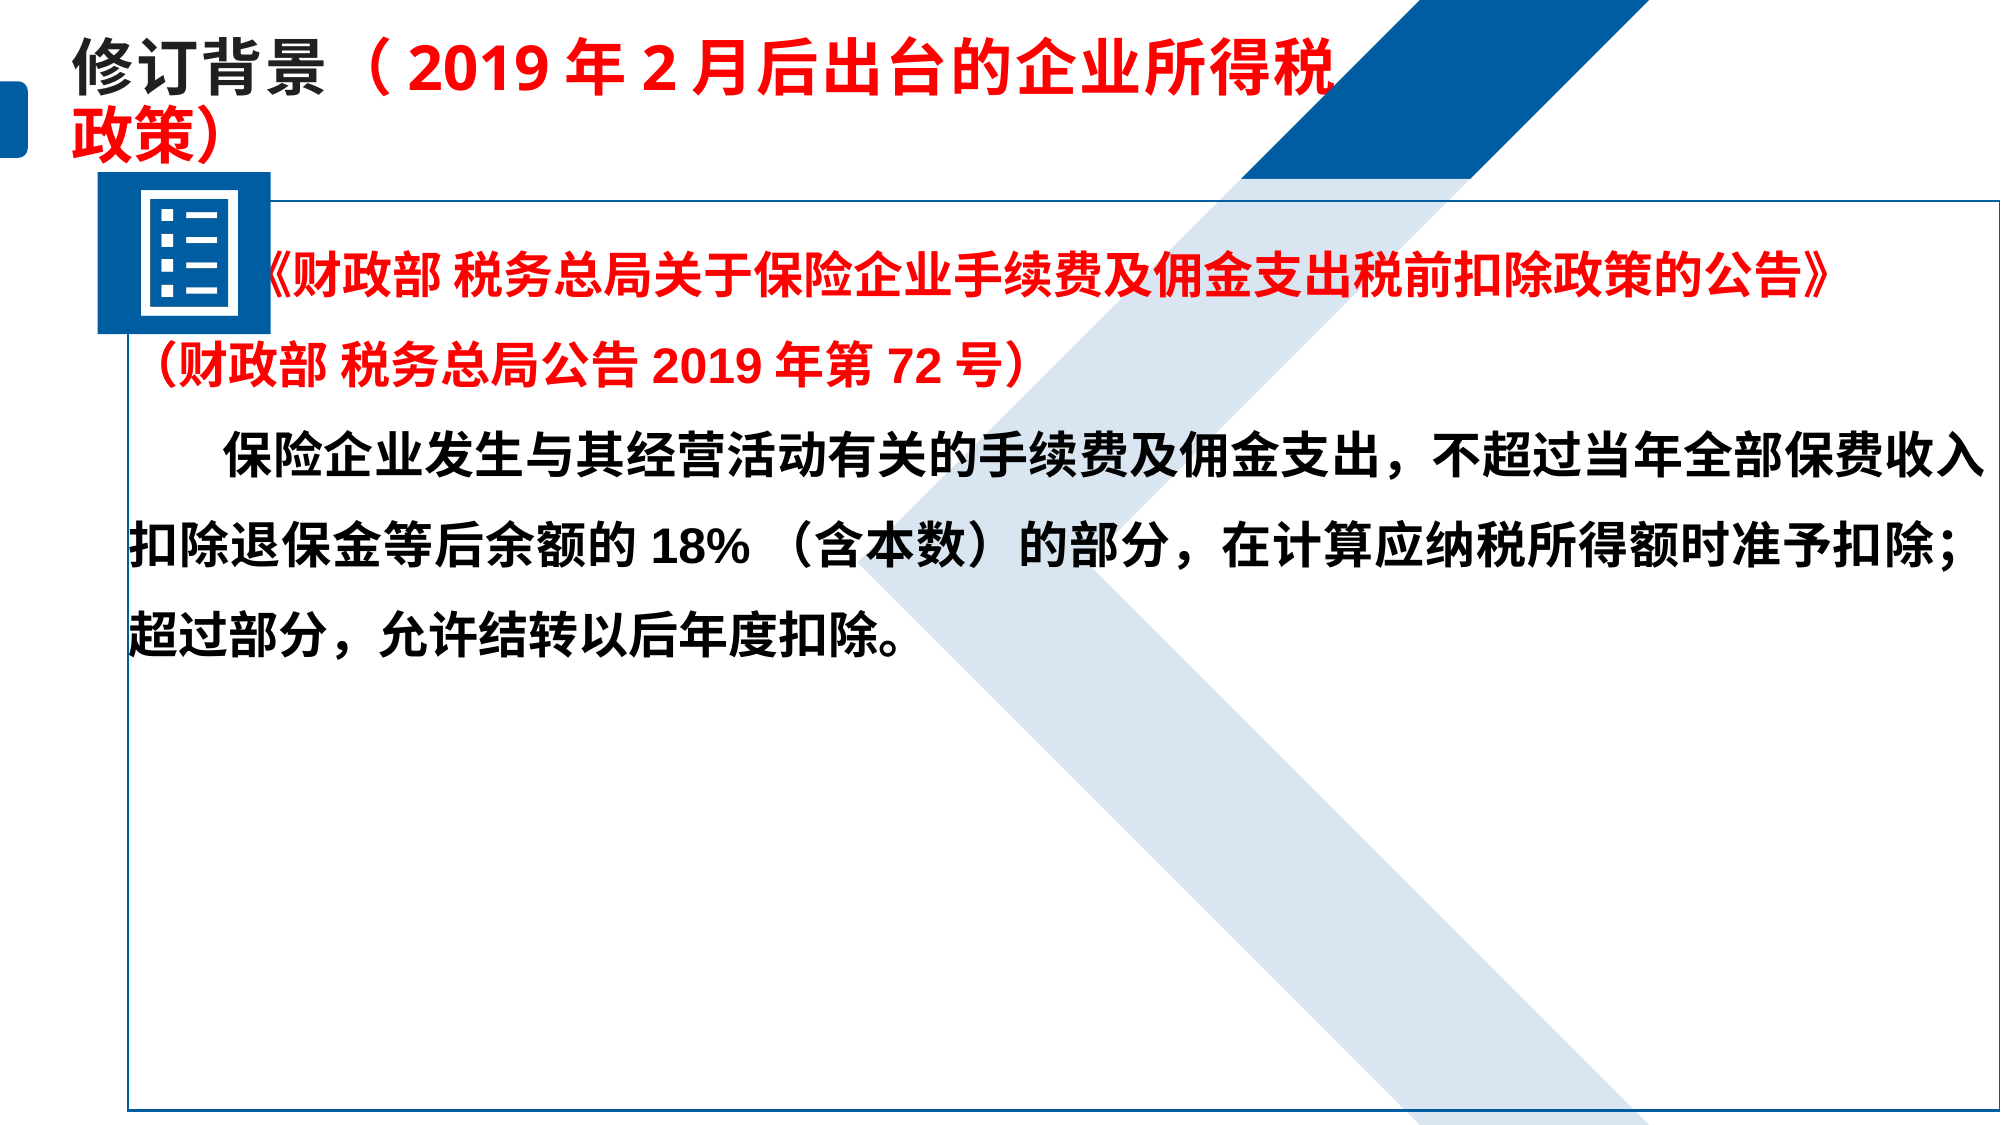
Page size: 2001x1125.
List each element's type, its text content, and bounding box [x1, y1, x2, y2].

text_box 《财政部 税务总局关于保险企业手续费及佣金支出税前扣除政策的公告》 （财政部 税务总局公告2019年第72号） 保险企业发生与其经营活动有关的手续费及佣金支出，不超过当年全部保费收入扣除退保金等后余额的18%（含本数）的部分，在计算应纳税所得额时准予扣除；超过部分，允许结转以后年度扣除。 [113, 206, 2000, 672]
text_box [0, 178, 2000, 1125]
text_box [97, 171, 272, 335]
picture [113, 177, 264, 328]
text_box [127, 672, 2000, 1112]
text_box [1240, 0, 1651, 178]
text_box [272, 200, 2000, 206]
list 修订背景（2019年2月后出台的企业所得税政策） [56, 29, 1352, 178]
